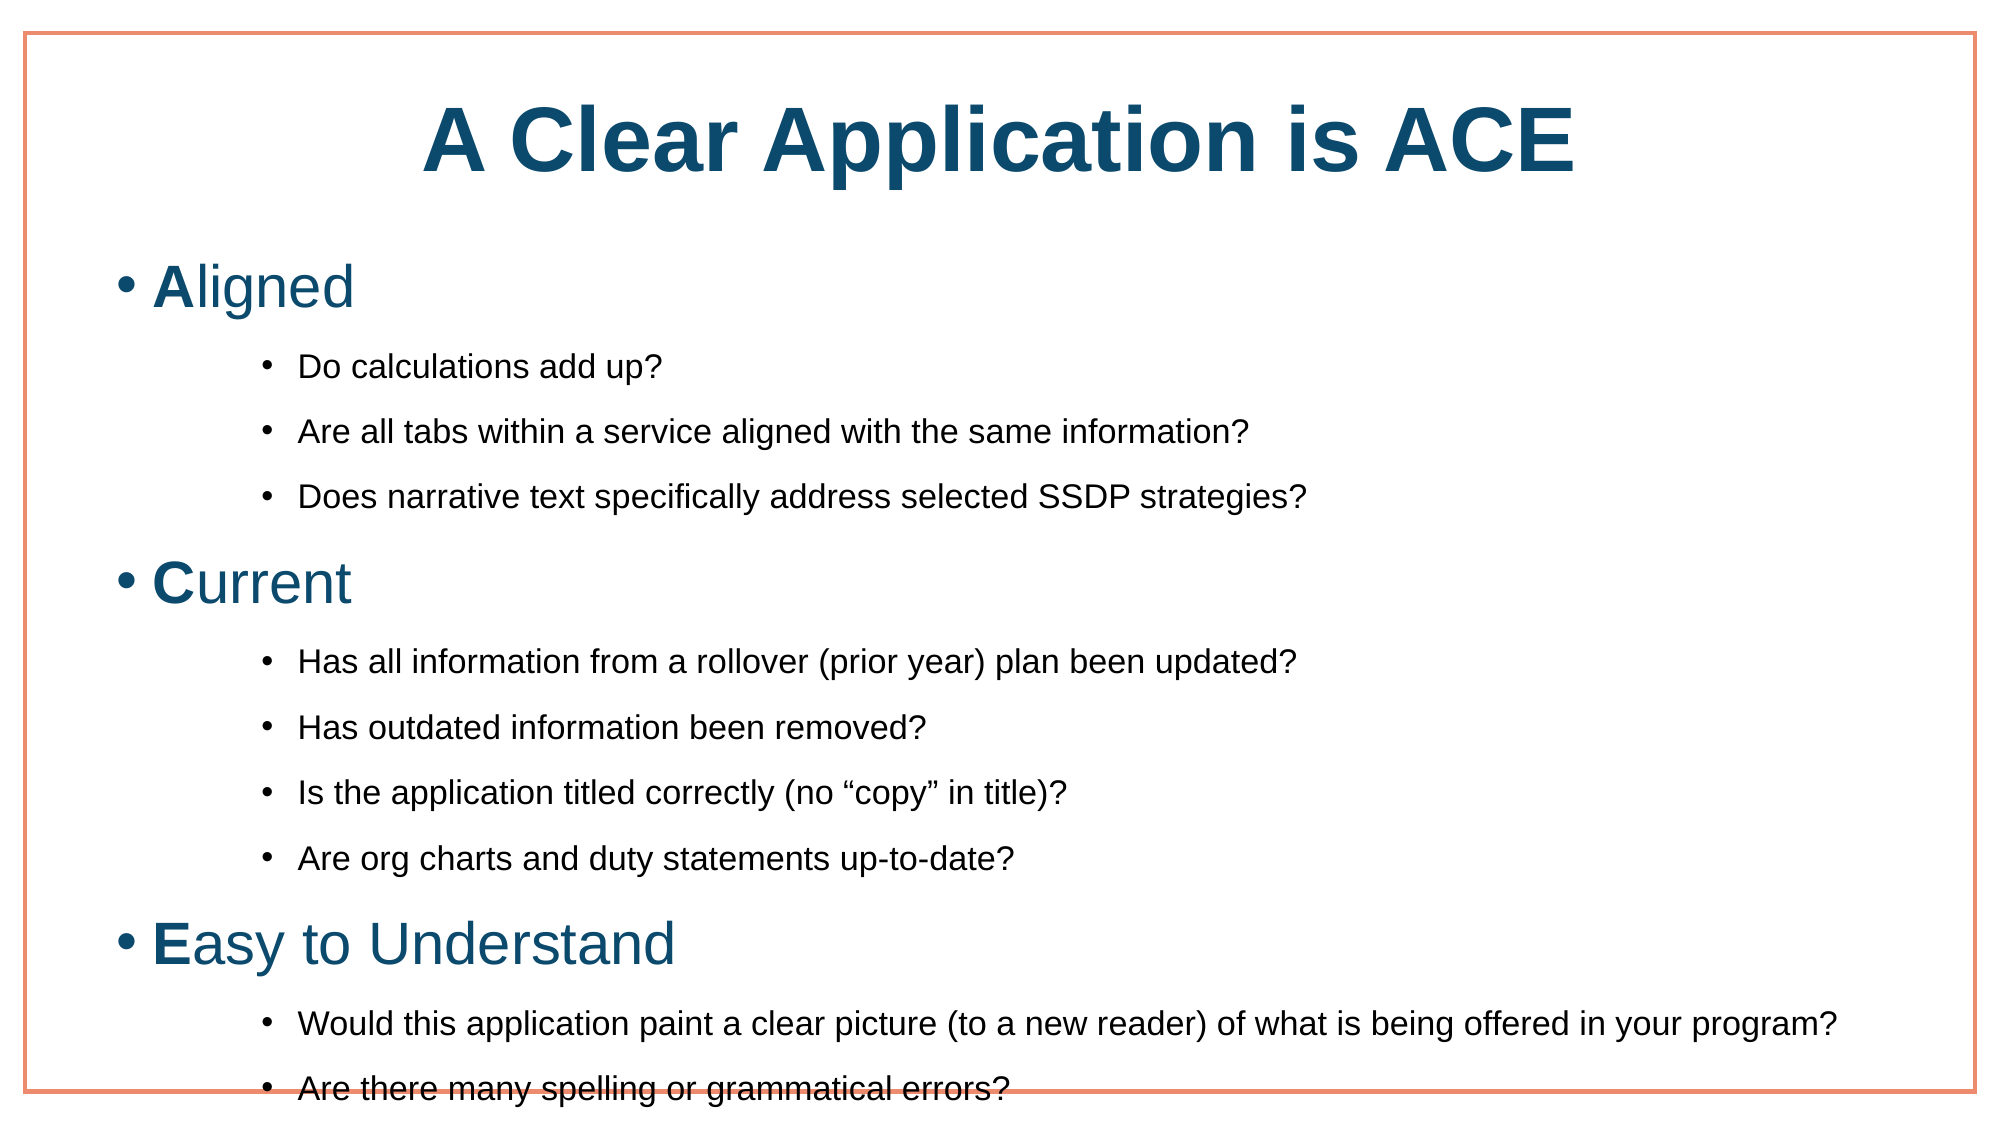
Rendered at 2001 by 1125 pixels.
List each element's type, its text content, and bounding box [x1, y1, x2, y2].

title A Clear Application is ACE [24, 33, 1975, 251]
list Aligned Do calculations add up? Are all tabs within a service aligned with the same information? Does narrative text specifically address selected SSDP strategies? Current Has all information from a rollover (prior year) plan been updated? Has outdated information been removed? Is the application titled correctly (no “copy” in title)? Are org charts and duty statements up-to-date? Easy to Understand Would this application paint a clear picture (to a new reader) of what is being offered in your program? Are there many spelling or grammatical errors? [101, 157, 2000, 1125]
